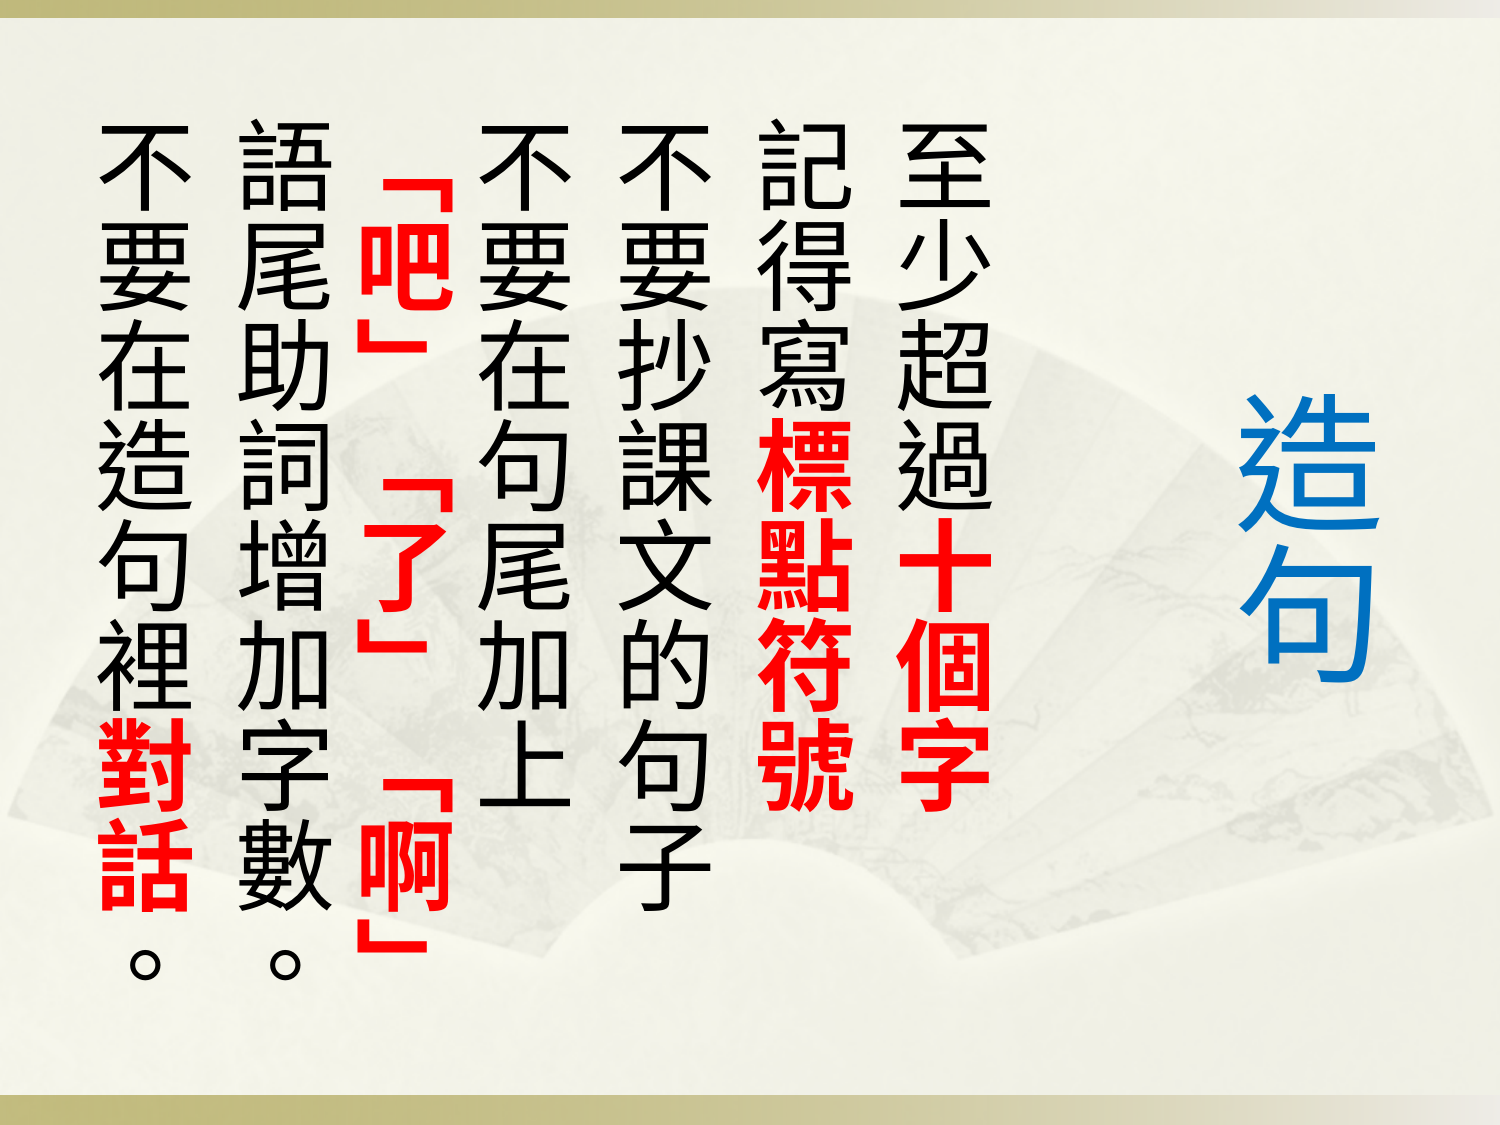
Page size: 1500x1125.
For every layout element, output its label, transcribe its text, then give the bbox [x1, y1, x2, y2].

list 至少超過十個字 記得寫標點符號 不要抄課文的句子 不要在句尾加上「吧」「了」「啊」語尾助詞增加字數。 不要在造句裡對話。 [75, 45, 1125, 1032]
title 造句 [1183, 45, 1425, 1032]
